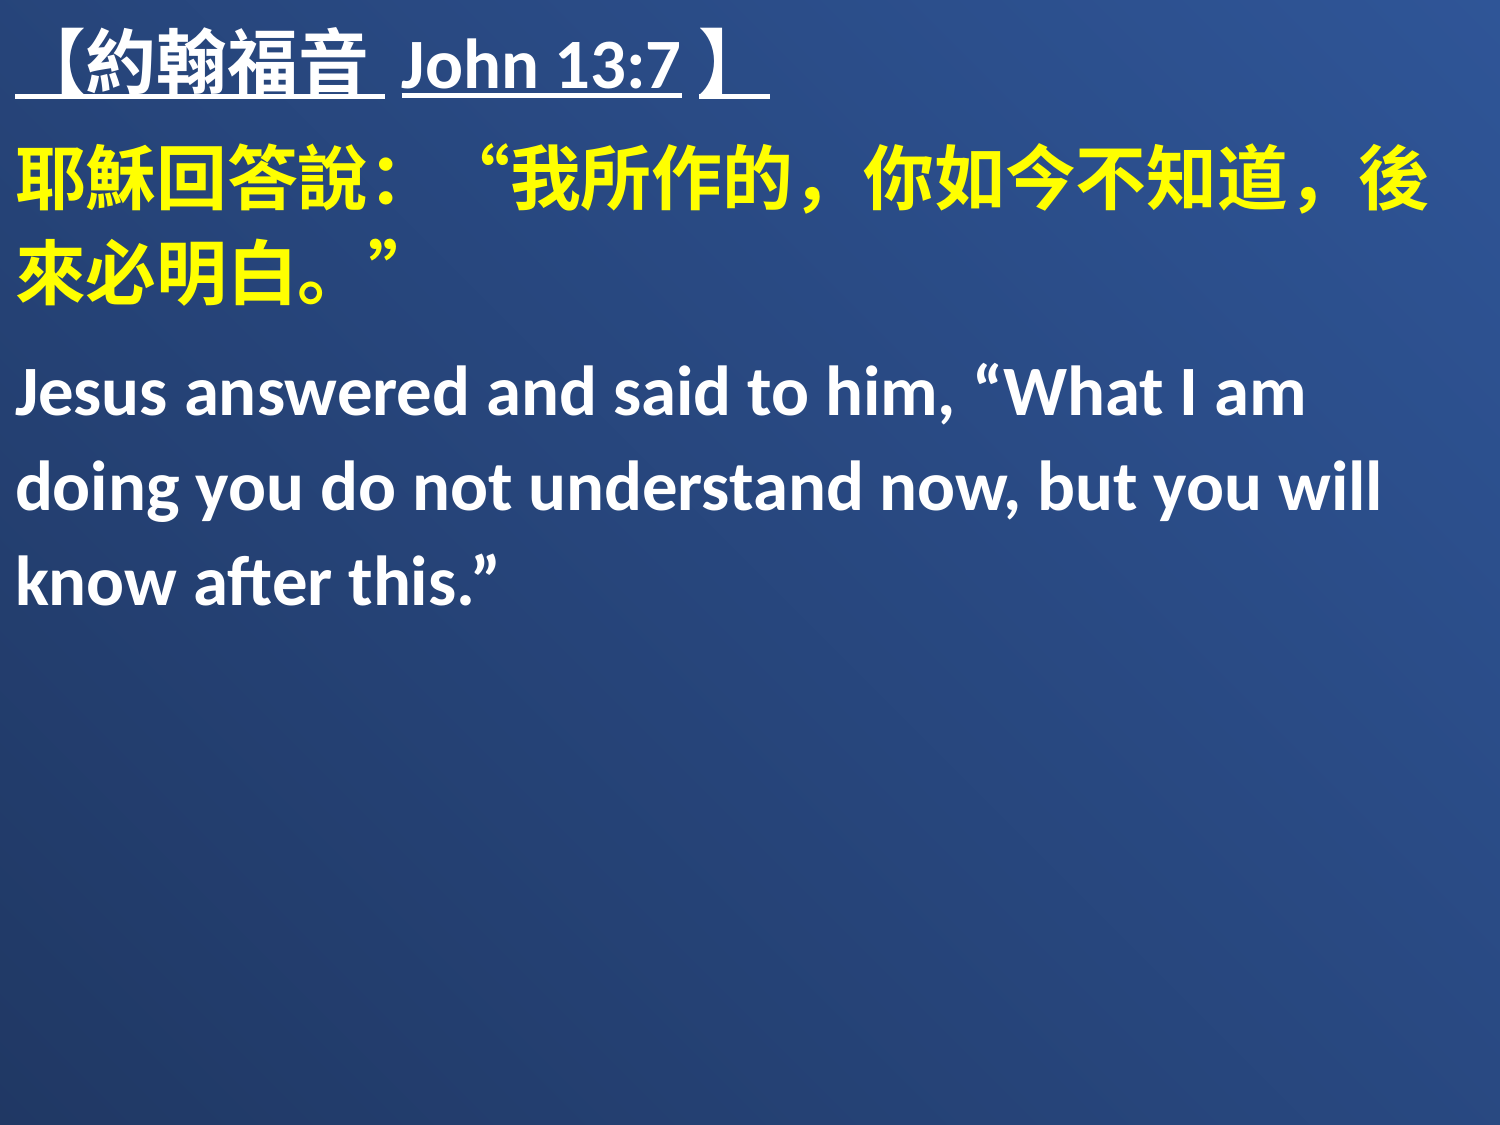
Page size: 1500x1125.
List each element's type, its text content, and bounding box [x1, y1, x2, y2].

subtitle 【約翰福音 John 13:7】 耶穌回答說：“我所作的，你如今不知道，後來必明白。” Jesus answered and said to him, “What I am doing you do not understand now, but you will know after this.” [0, 0, 1500, 1125]
